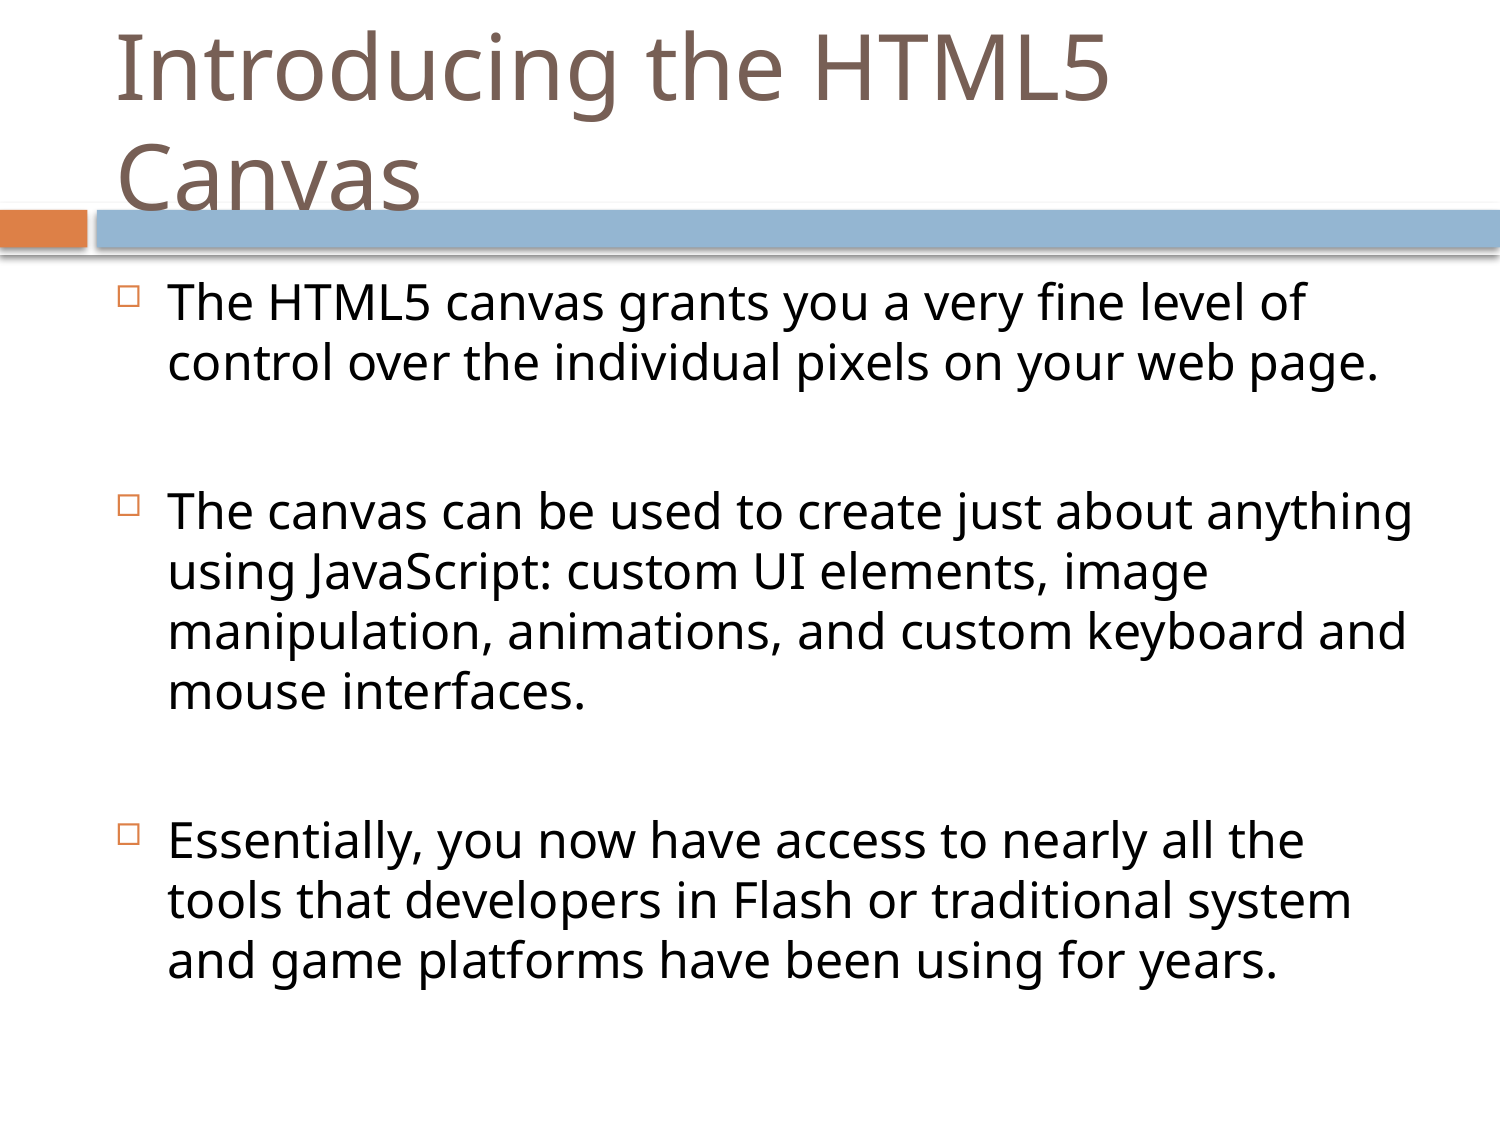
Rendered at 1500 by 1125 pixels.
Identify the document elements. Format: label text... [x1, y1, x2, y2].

title Introducing the HTML5 Canvas [100, 37, 1438, 200]
list The HTML5 canvas grants you a very fine level of control over the individual pixels on your web page. The canvas can be used to create just about anything using JavaScript: custom UI elements, image manipulation, animations, and custom keyboard and mouse interfaces. Essentially, you now have access to nearly all the tools that developers in Flash or traditional system and game platforms have been using for years. [100, 262, 1438, 1000]
